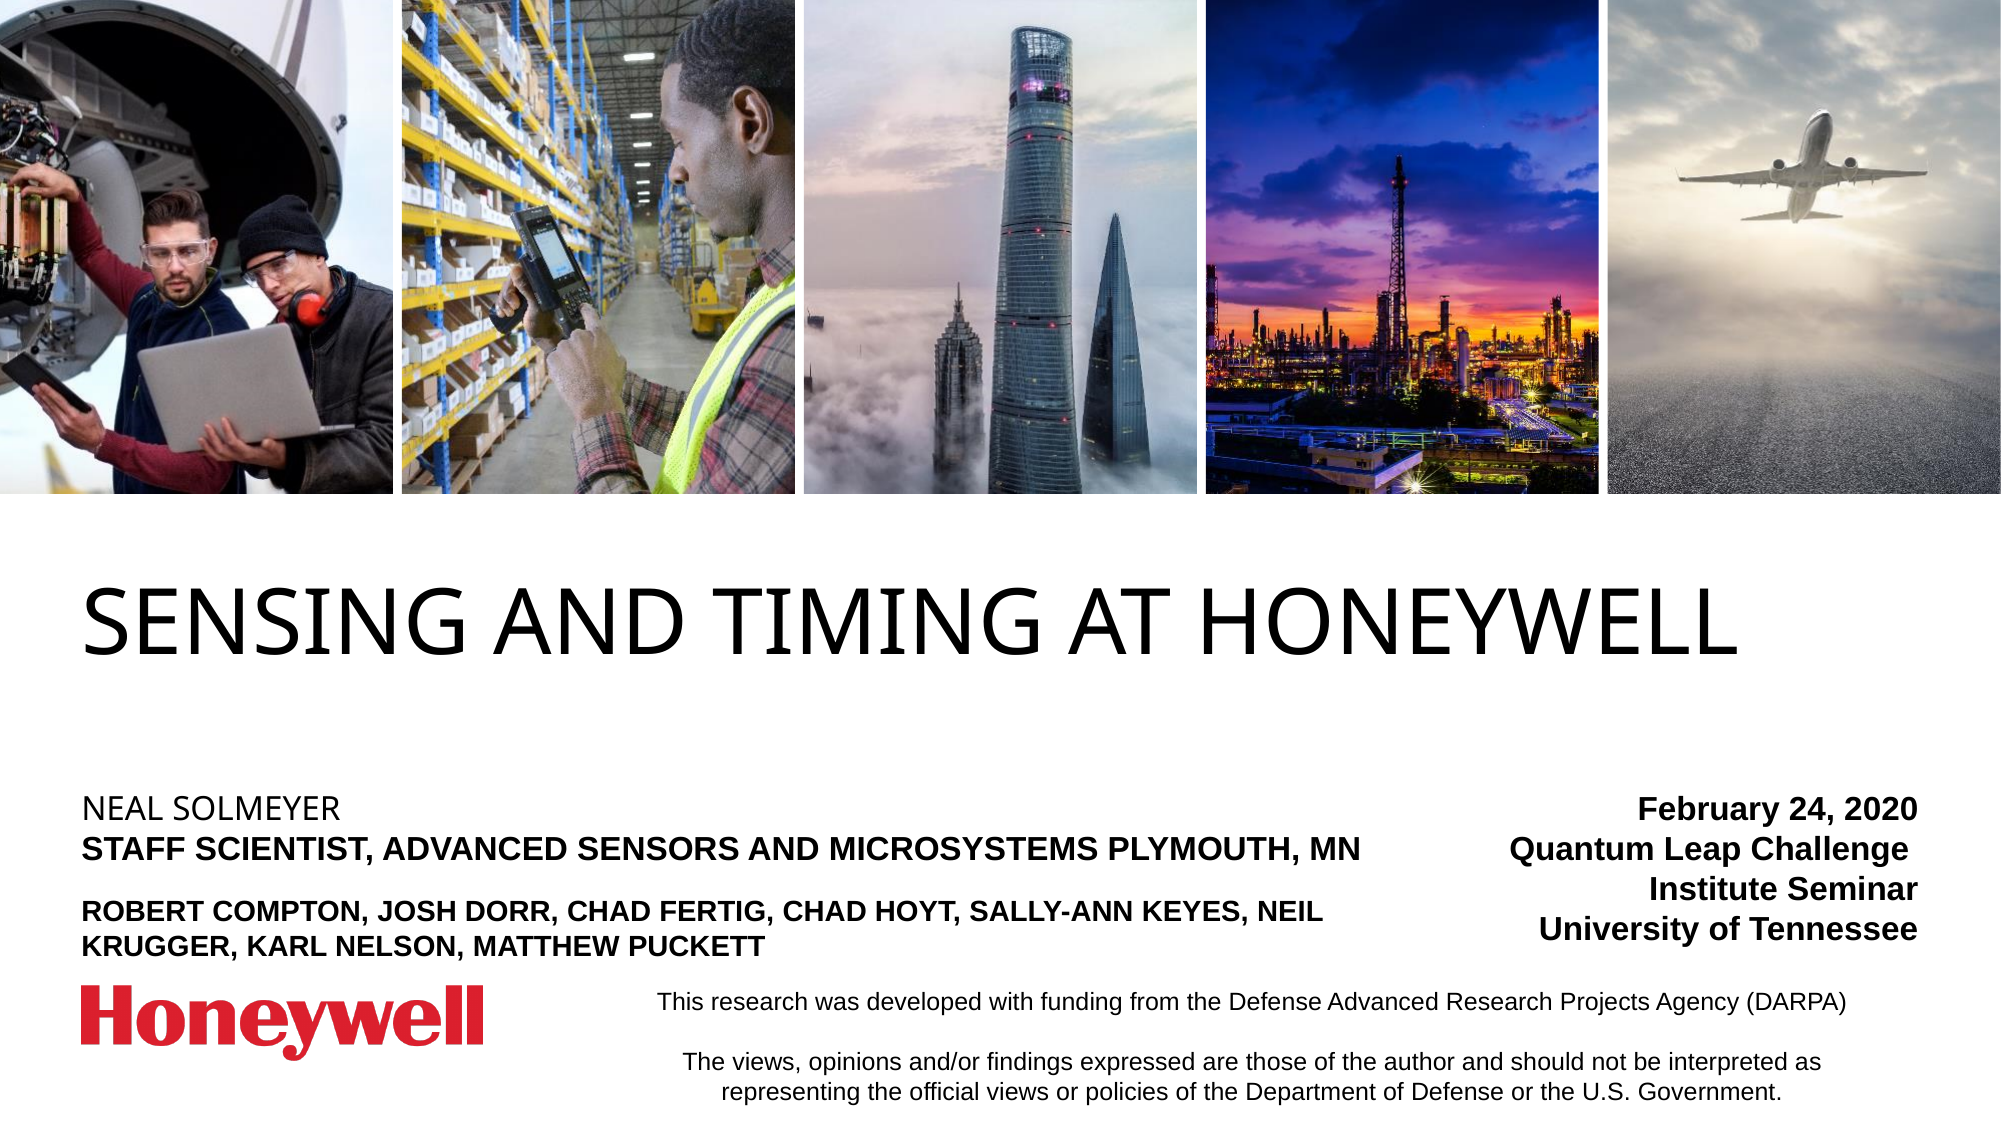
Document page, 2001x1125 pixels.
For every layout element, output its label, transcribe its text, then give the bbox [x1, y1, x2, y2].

picture [401, 0, 795, 494]
picture [803, 0, 1197, 494]
picture [0, 0, 393, 494]
subtitle Neal SOlmeyer Staff scientist, advanced sensors and microsystems Plymouth, MN Robert Compton, josh dorr, chad Fertig, Chad hoyt, sally-ann keyes, neil krugger, karl nelson, matthew puckett [81, 787, 1399, 967]
picture [81, 985, 483, 1061]
text_box This research was developed with funding from the Defense Advanced Research Projects Agency (DARPA) The views, opinions and/or findings expressed are those of the author and should not be interpreted as representing the official views or policies of the Department of Defense or the U.S. Government. [643, 985, 1864, 1125]
picture [1607, 0, 2001, 494]
title Sensing and timing at Honeywell [81, 562, 1919, 719]
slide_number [1456, 787, 1919, 898]
picture [1205, 0, 1599, 494]
